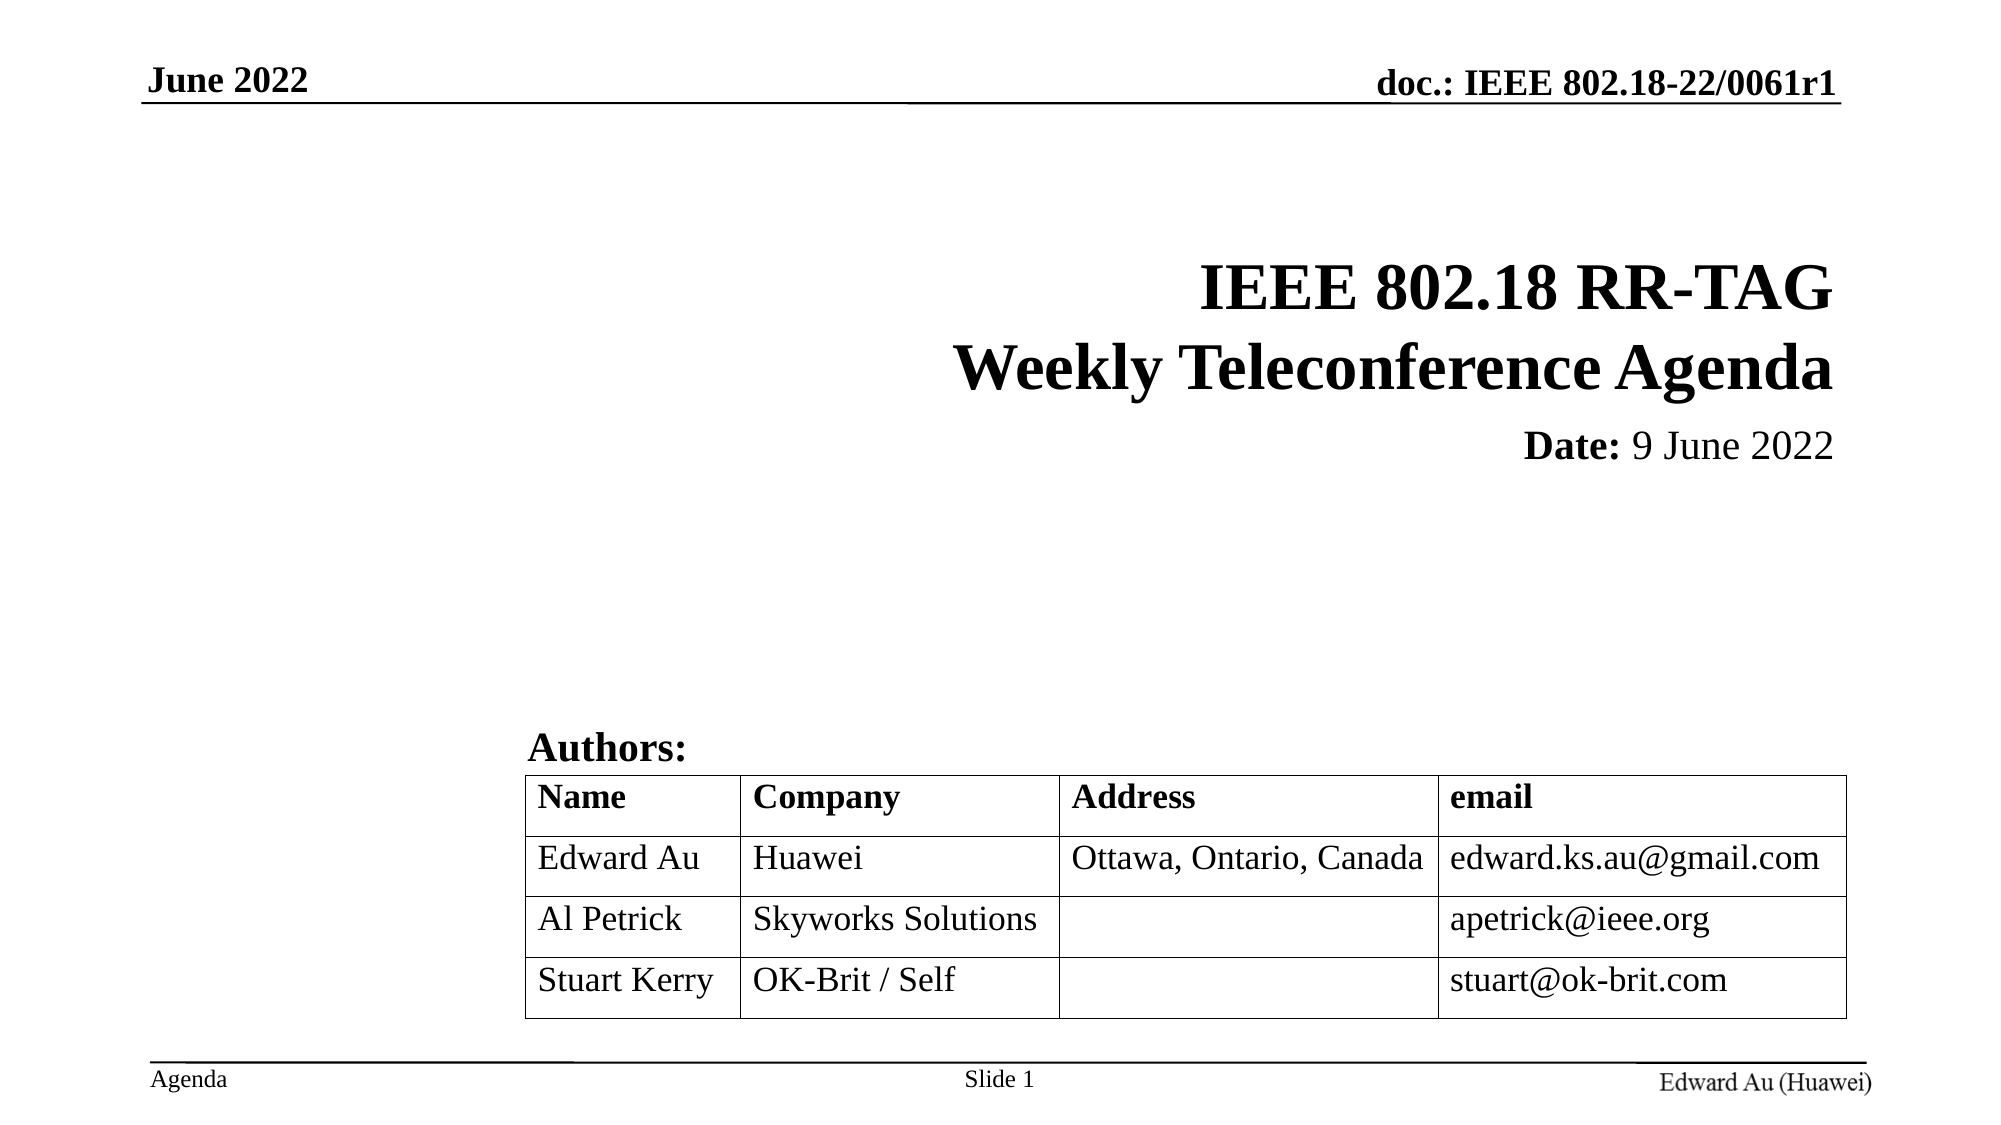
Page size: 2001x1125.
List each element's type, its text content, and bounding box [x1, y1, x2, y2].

text_box Authors: [512, 712, 750, 773]
picture [1174, 1058, 1887, 1113]
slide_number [146, 54, 526, 101]
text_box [509, 774, 1949, 1125]
title IEEE 802.18 RR-TAG Weekly Teleconference Agenda [574, 235, 1851, 410]
list Date: 9 June 2022 [574, 410, 1851, 538]
